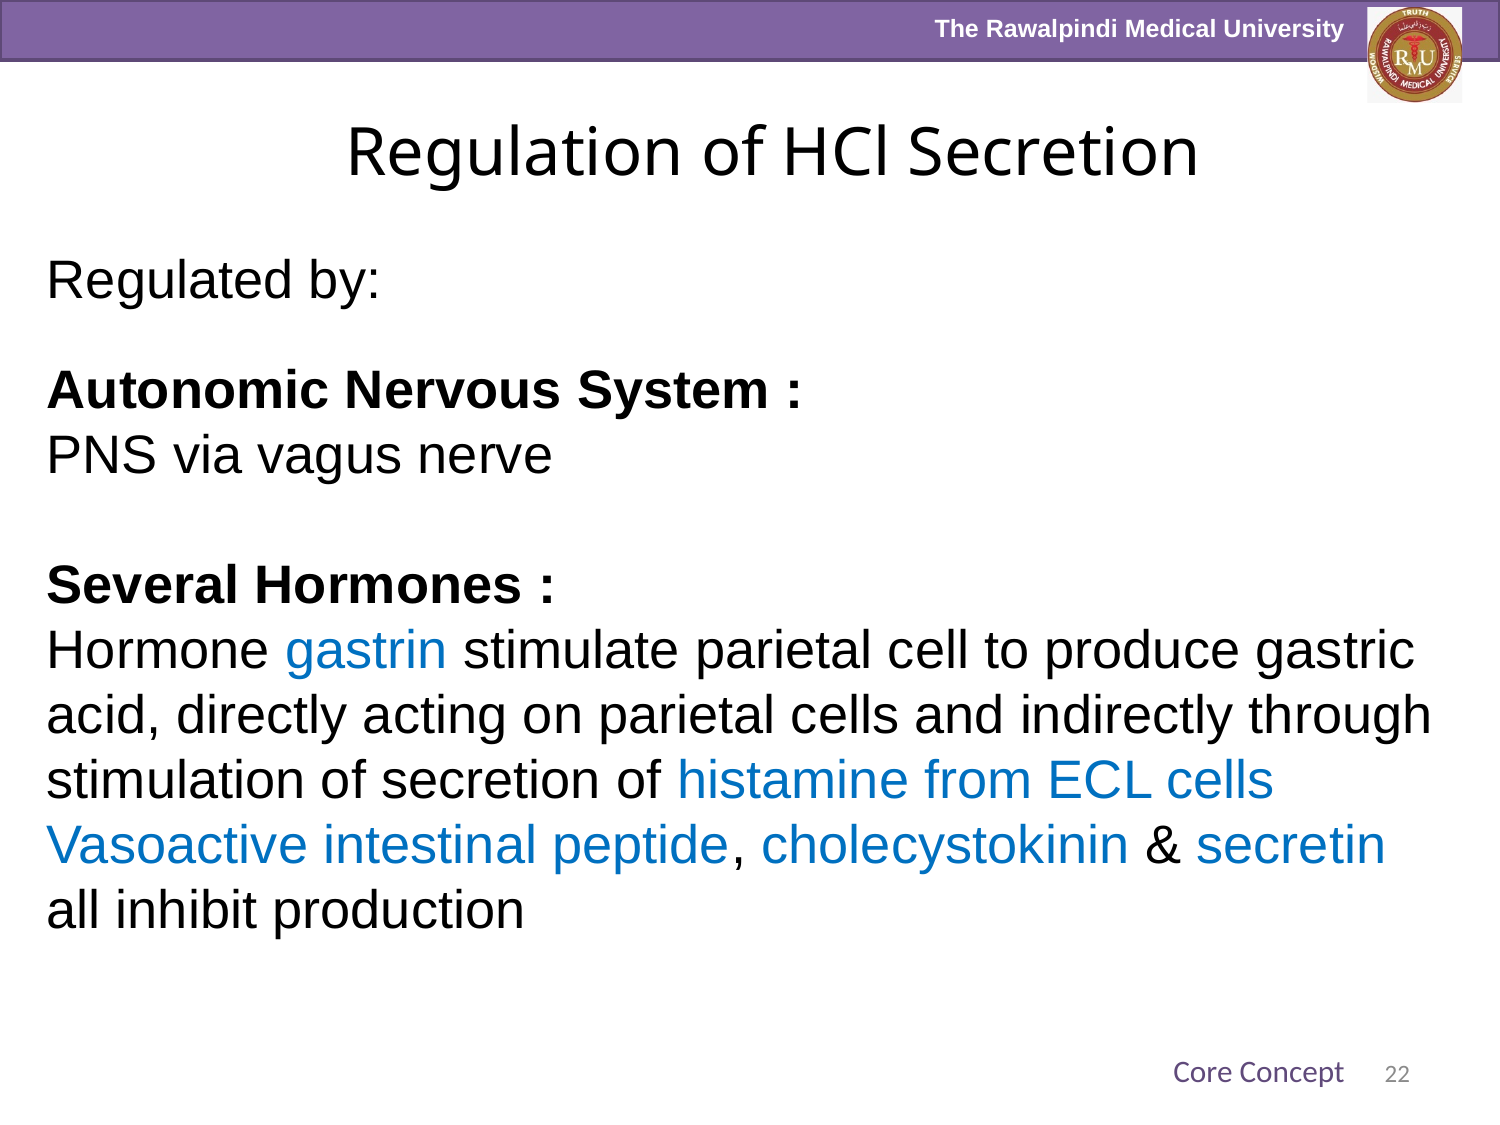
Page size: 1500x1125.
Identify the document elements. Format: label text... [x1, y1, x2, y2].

slide_number 22 [1074, 1042, 1425, 1103]
text_box Regulation of HCl Secretion [330, 101, 1218, 196]
text_box Regulated by: Autonomic Nervous System : PNS via vagus nerve Several Hormones : Hormone gastrin stimulate parietal cell to produce gastric acid, directly acting on parietal cells and indirectly through stimulation of secretion of histamine from ECL cells Vasoactive intestinal peptide, cholecystokinin & secretin all inhibit production [31, 237, 1468, 947]
footer Core Concept [1025, 1058, 1500, 1119]
picture [1367, 7, 1463, 103]
